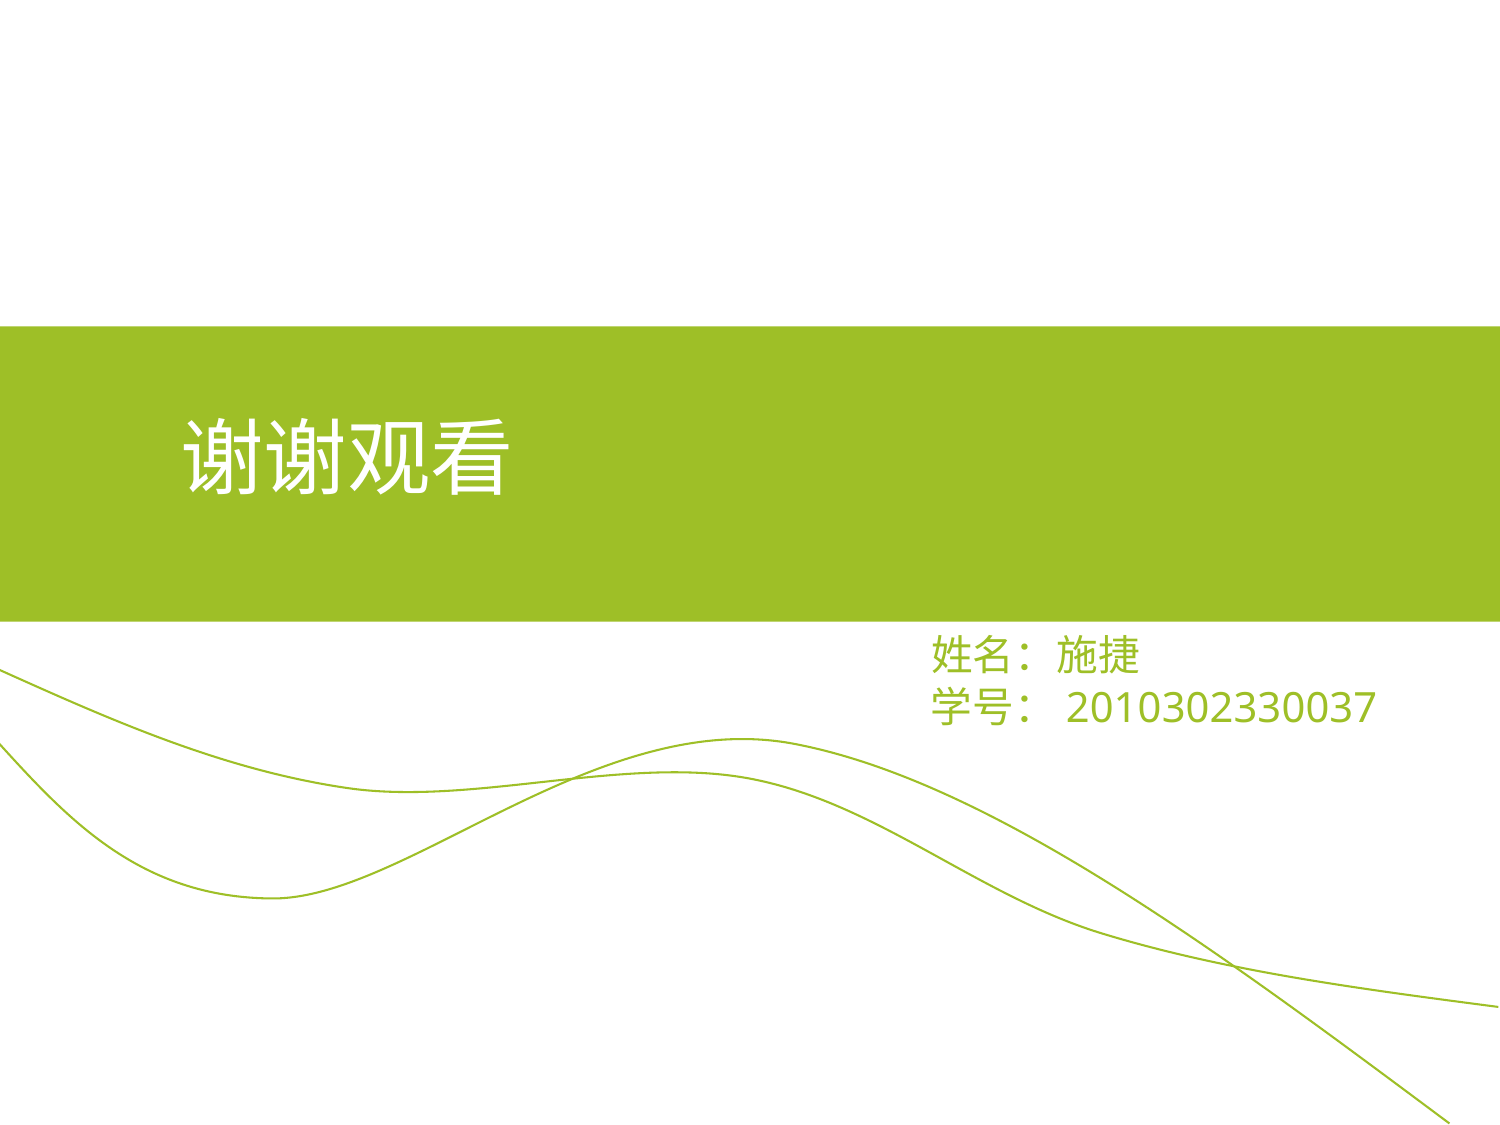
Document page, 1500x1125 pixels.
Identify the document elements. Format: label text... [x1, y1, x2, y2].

text_box [1200, 939, 1499, 1010]
text_box 谢谢观看 [166, 398, 529, 513]
text_box 姓名：施捷 [916, 621, 1155, 673]
text_box [0, 667, 568, 795]
text_box [0, 736, 1451, 1125]
text_box 学号：2010302330037 [915, 673, 1393, 739]
text_box [0, 324, 1500, 624]
